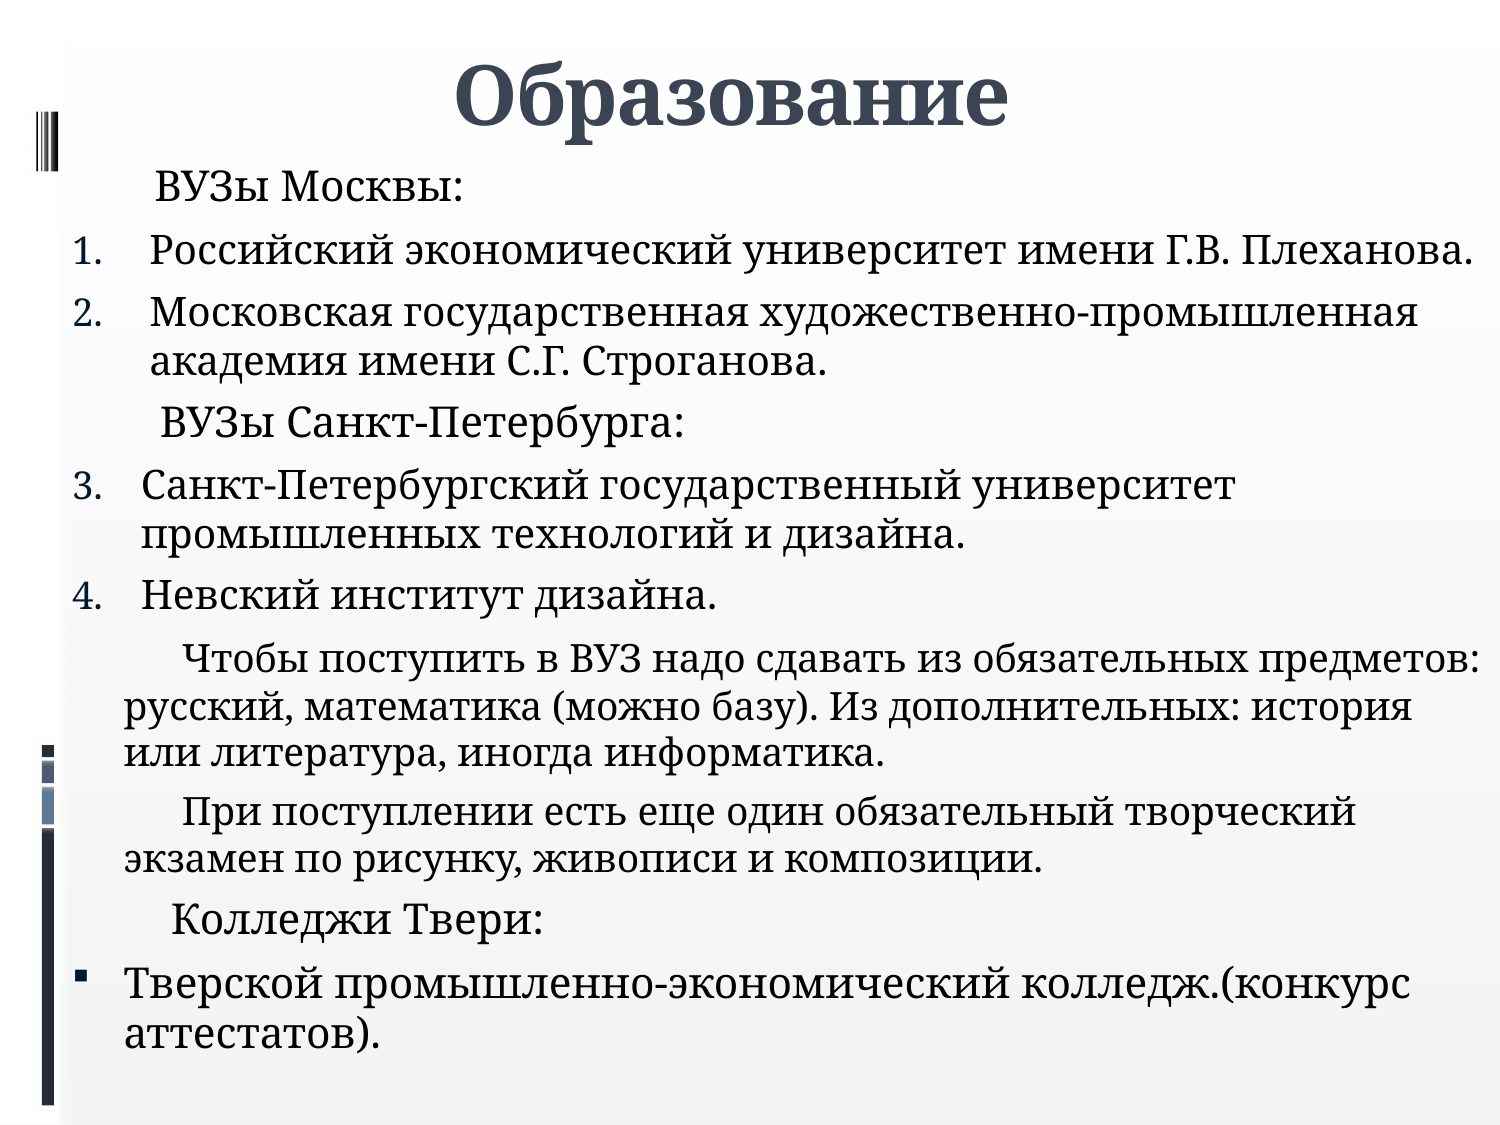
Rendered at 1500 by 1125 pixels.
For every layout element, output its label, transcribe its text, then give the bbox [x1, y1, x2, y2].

title Образование [140, 35, 1416, 140]
list ВУЗы Москвы: Российский экономический университет имени Г.В. Плеханова. Московская государственная художественно-промышленная академия имени С.Г. Строганова. ВУЗы Санкт-Петербурга: Санкт-Петербургский государственный университет промышленных технологий и дизайна. Невский институт дизайна. Чтобы поступить в ВУЗ надо сдавать из обязательных предметов: русский, математика (можно базу). Из дополнительных: история или литература, иногда информатика. При поступлении есть еще один обязательный творческий экзамен по рисунку, живописи и композиции. Колледжи Твери: Тверской промышленно-экономический колледж.(конкурс аттестатов). [46, 140, 1500, 1090]
